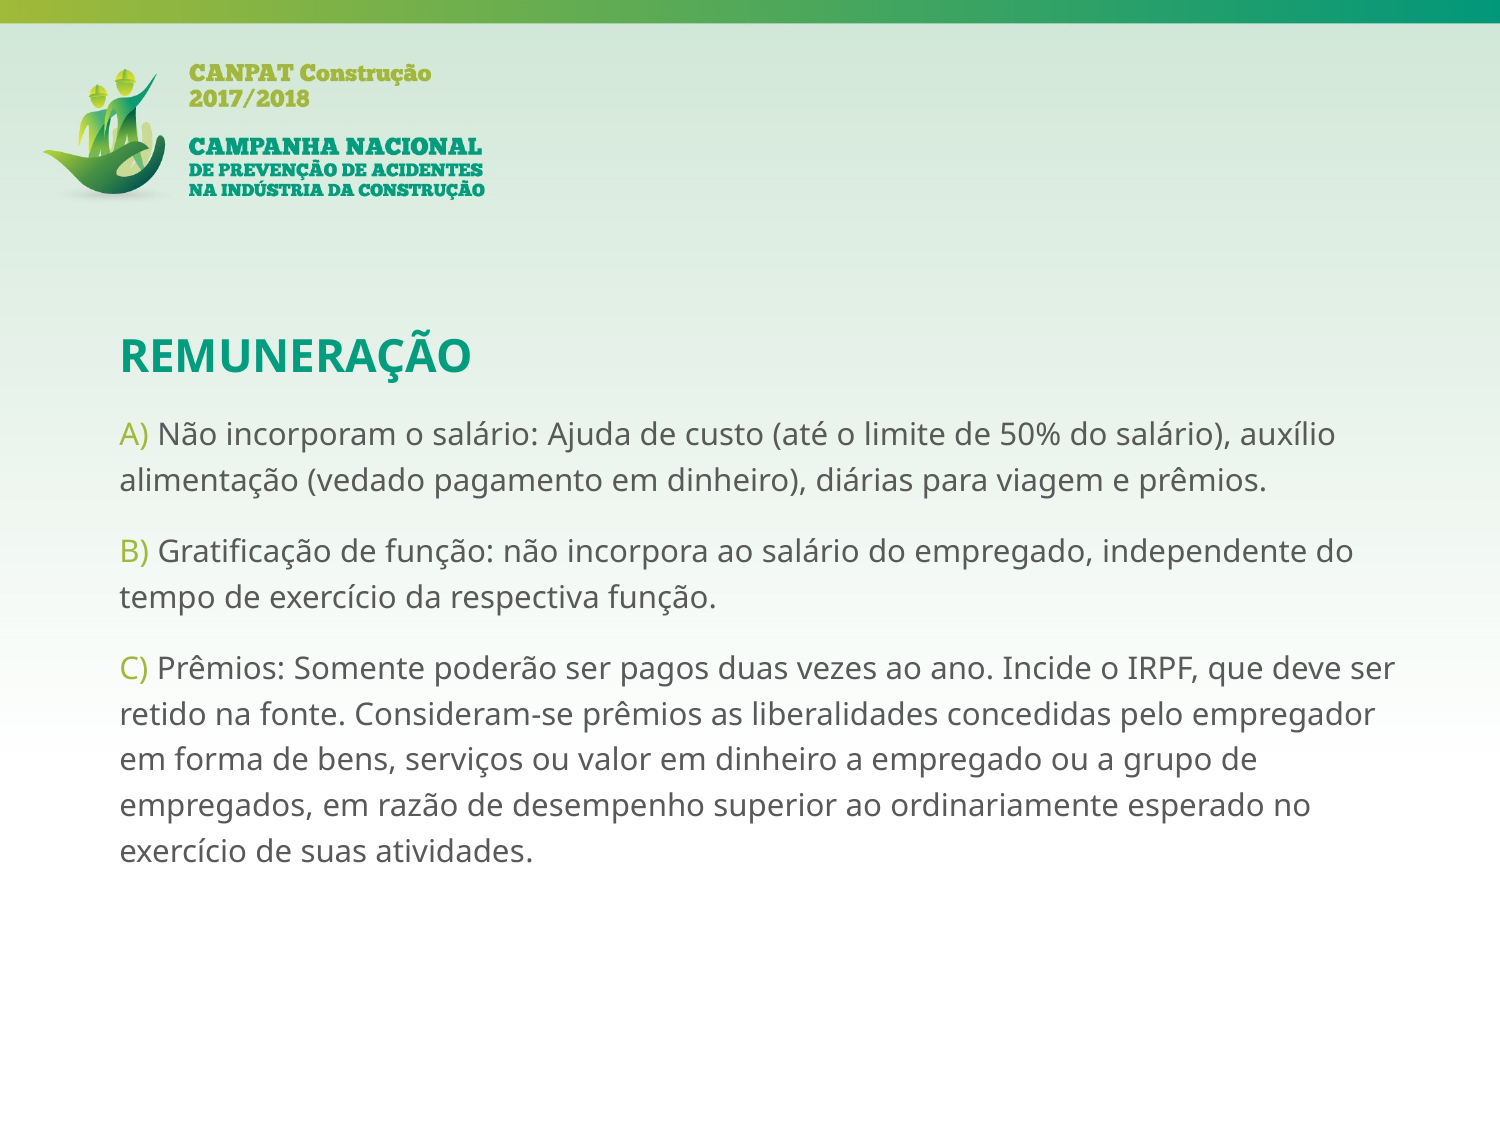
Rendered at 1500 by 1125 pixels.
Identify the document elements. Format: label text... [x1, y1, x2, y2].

text_box REMUNERAÇÃO A) Não incorporam o salário: Ajuda de custo (até o limite de 50% do salário), auxílio alimentação (vedado pagamento em dinheiro), diárias para viagem e prêmios. B) Gratificação de função: não incorpora ao salário do empregado, independente do tempo de exercício da respectiva função. C) Prêmios: Somente poderão ser pagos duas vezes ao ano. Incide o IRPF, que deve ser retido na fonte. Consideram-se prêmios as liberalidades concedidas pelo empregador em forma de bens, serviços ou valor em dinheiro a empregado ou a grupo de empregados, em razão de desempenho superior ao ordinariamente esperado no exercício de suas atividades. [104, 318, 1445, 876]
picture [0, 0, 1500, 1125]
